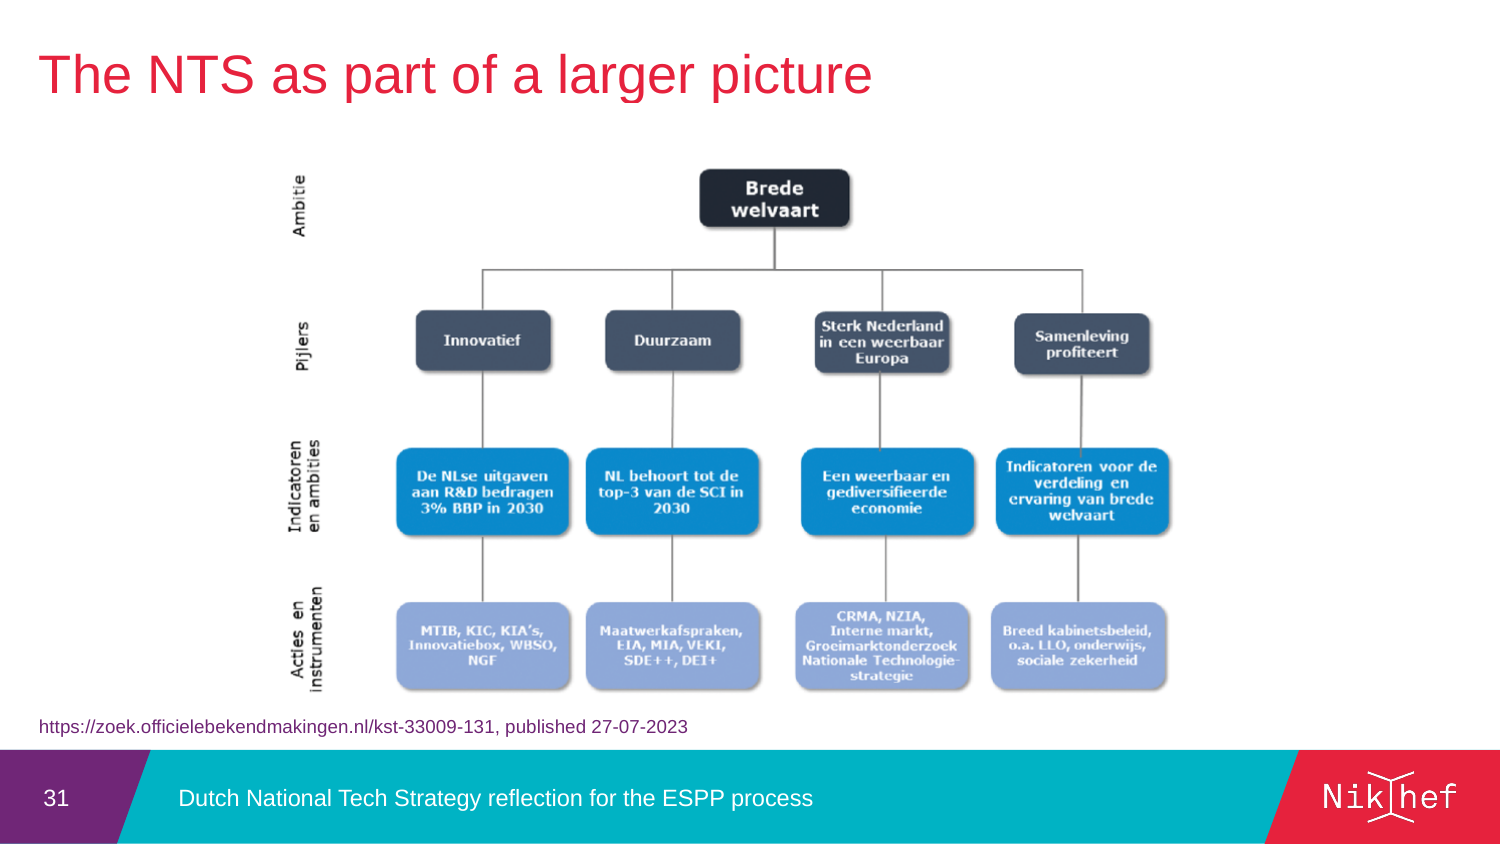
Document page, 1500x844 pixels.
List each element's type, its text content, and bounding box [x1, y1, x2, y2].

slide_number 31 [42, 782, 73, 812]
picture [1324, 771, 1456, 823]
list The NTS as part of a larger picture [38, 38, 1462, 106]
picture [251, 103, 1209, 716]
list https://zoek.officielebekendmakingen.nl/kst-33009-131, published 27-07-2023 [38, 714, 1462, 741]
footer Dutch National Tech Strategy reflection for the ESPP process [163, 755, 1244, 838]
